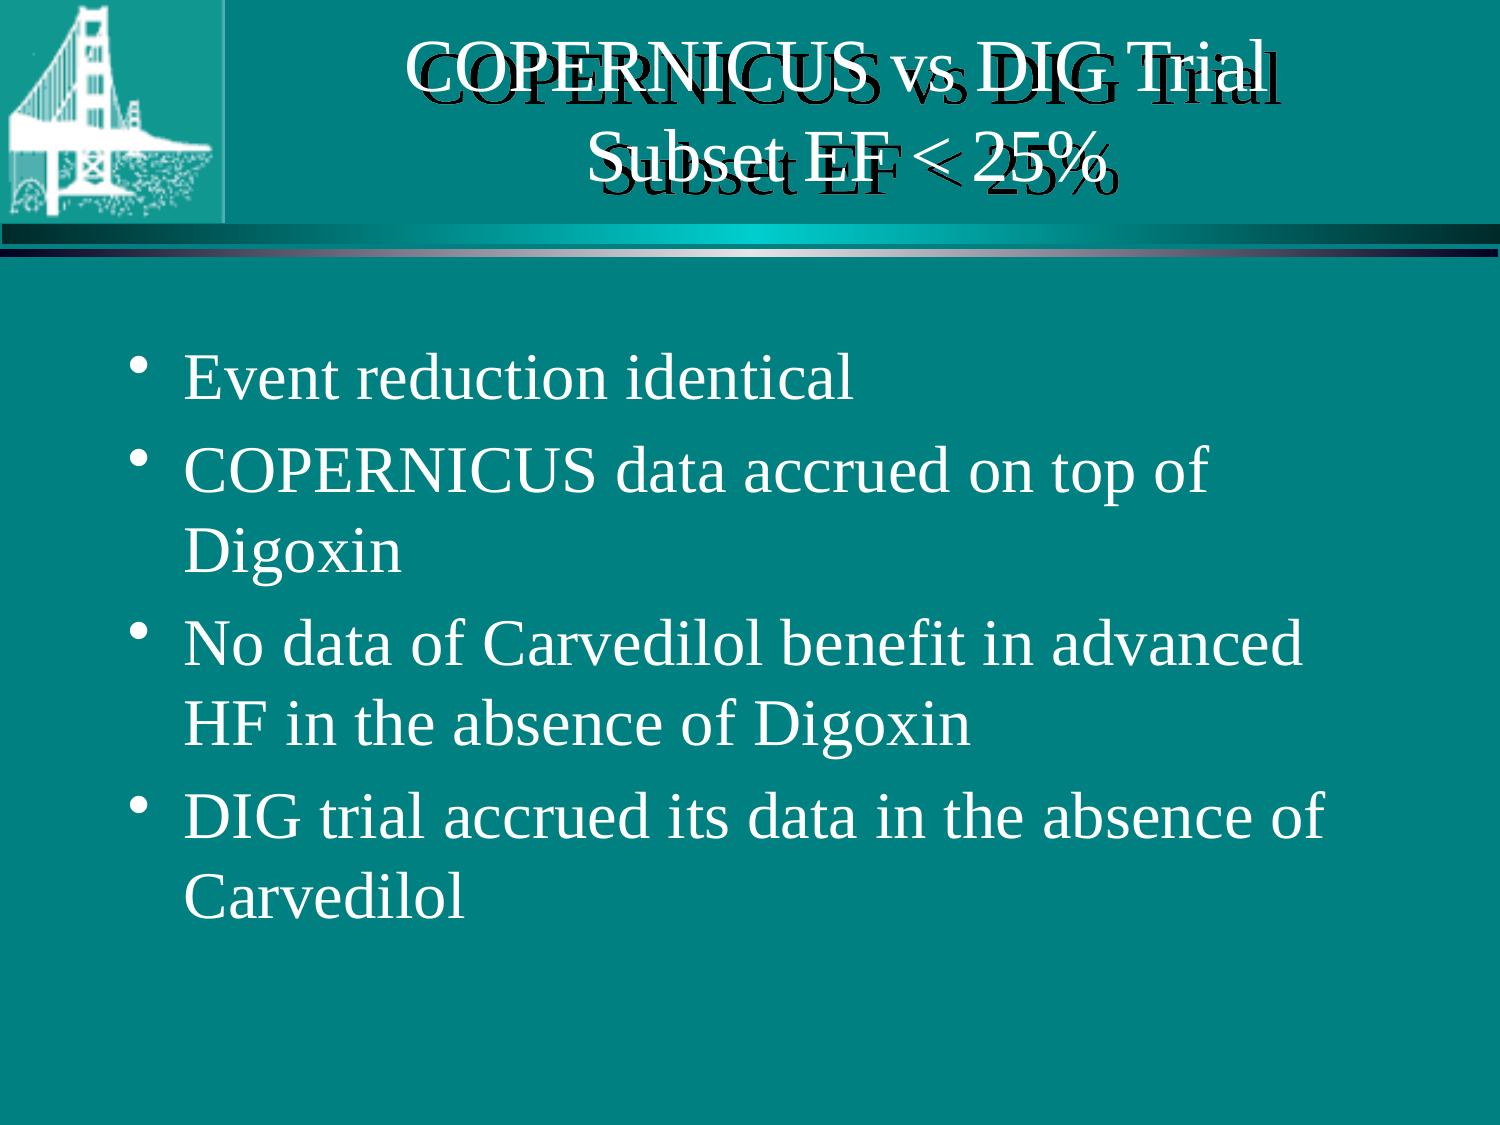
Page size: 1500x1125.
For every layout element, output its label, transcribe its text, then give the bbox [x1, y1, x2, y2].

list Event reduction identical COPERNICUS data accrued on top of Digoxin No data of Carvedilol benefit in advanced HF in the absence of Digoxin DIG trial accrued its data in the absence of Carvedilol [112, 324, 1388, 1001]
title COPERNICUS vs DIG Trial Subset EF < 25% [199, 12, 1476, 201]
picture [0, 0, 225, 223]
